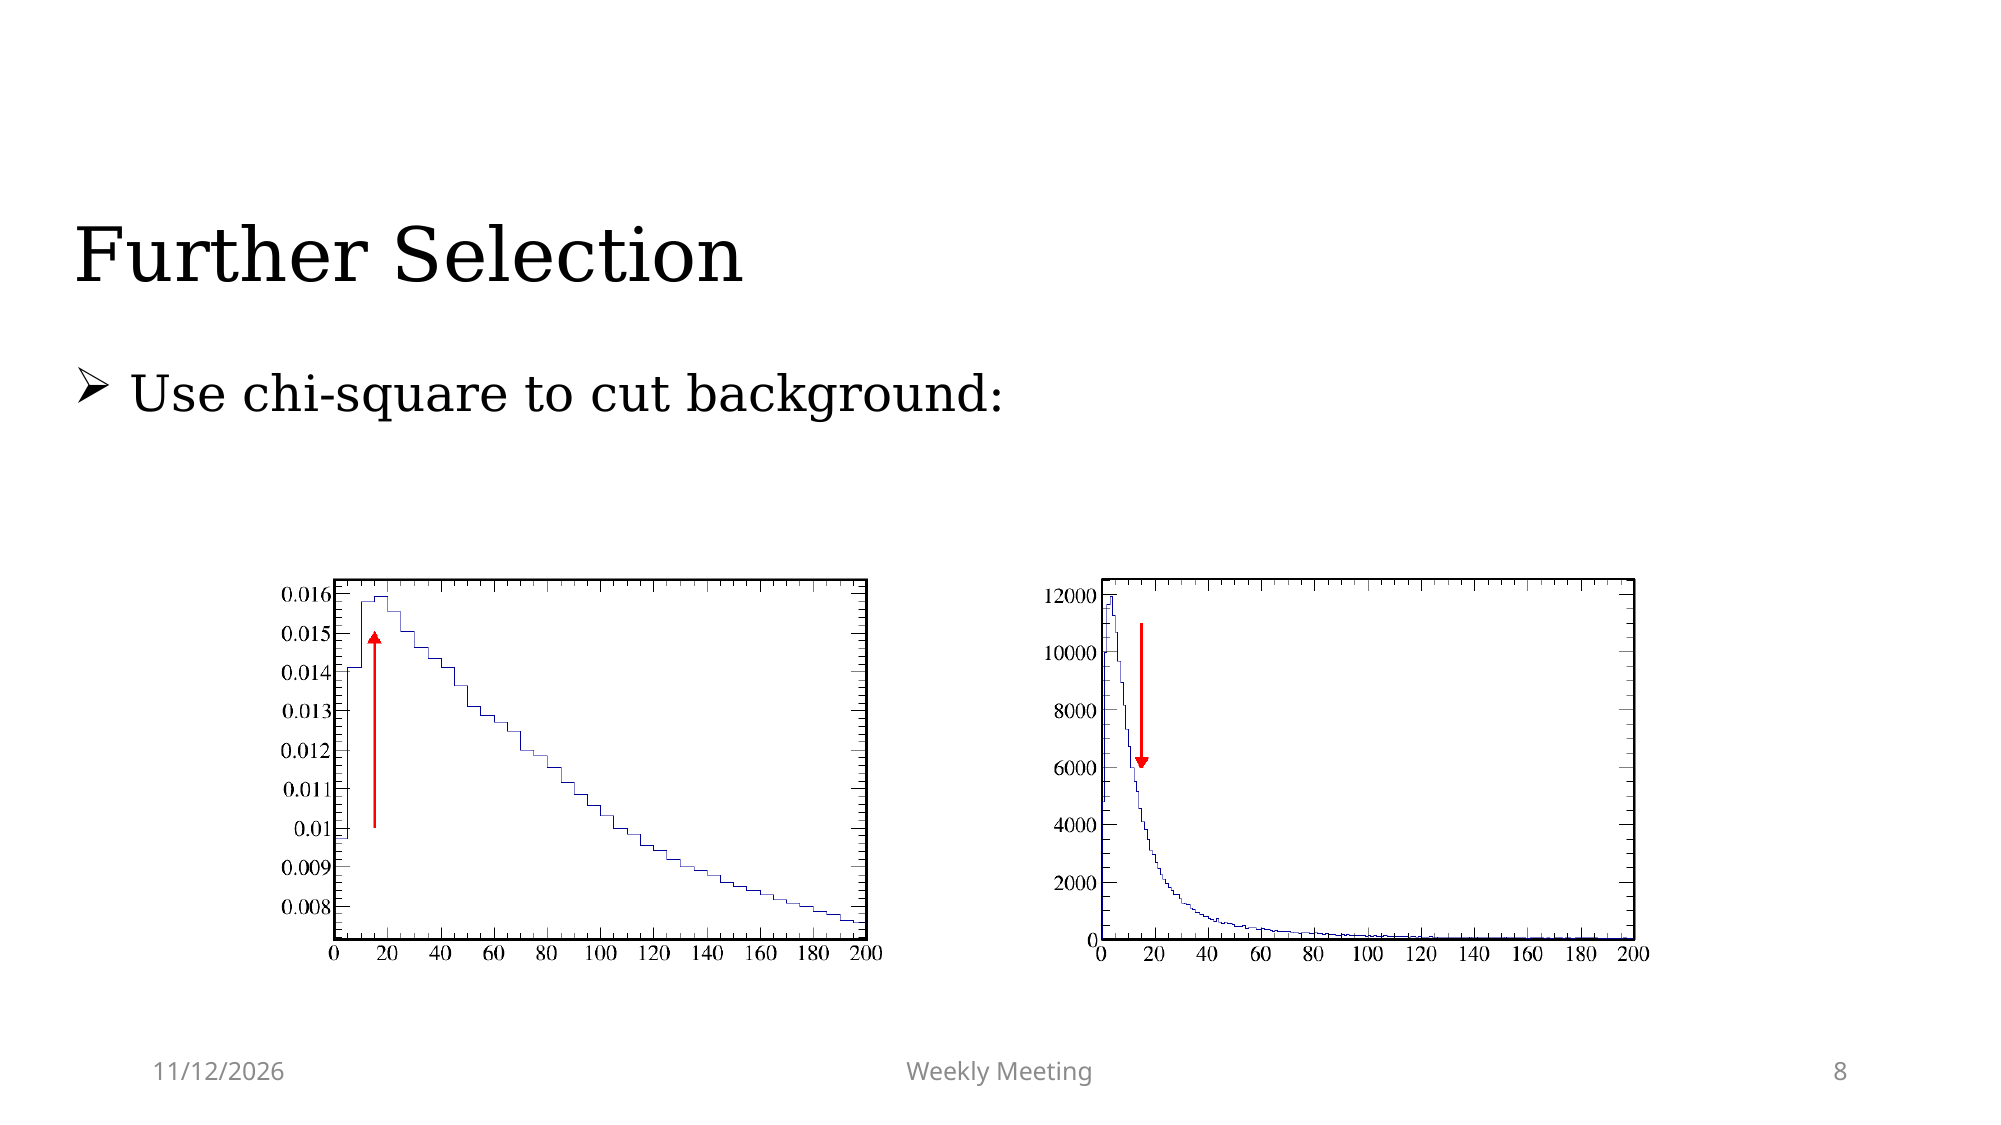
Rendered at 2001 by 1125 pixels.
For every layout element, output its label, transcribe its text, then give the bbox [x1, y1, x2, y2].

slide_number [137, 1042, 588, 1103]
footer Weekly Meeting [662, 1042, 1338, 1103]
picture [1003, 560, 1659, 1034]
slide_number 8 [1412, 1042, 1863, 1103]
picture [236, 560, 891, 1034]
